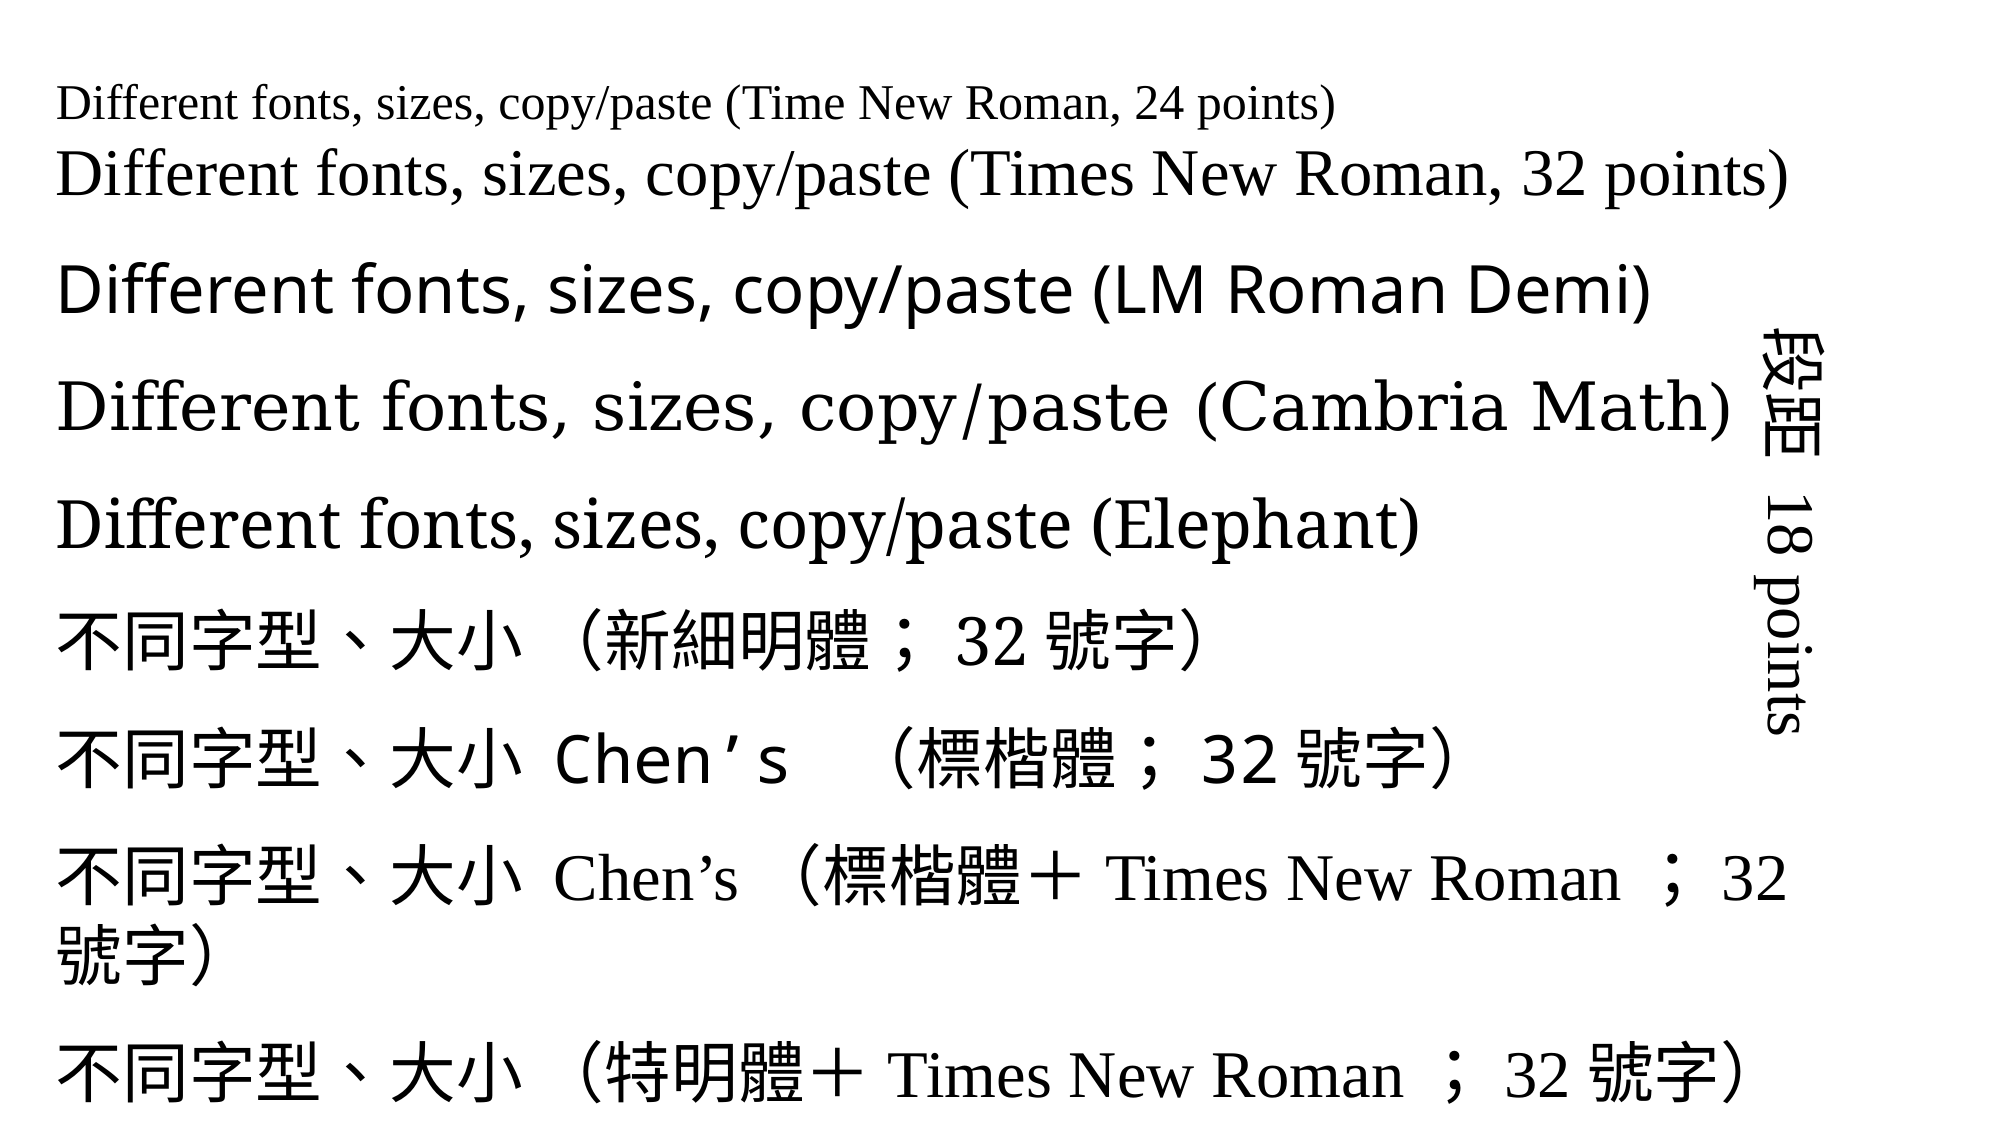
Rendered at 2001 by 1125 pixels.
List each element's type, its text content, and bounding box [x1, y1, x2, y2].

text_box Different fonts, sizes, copy/paste (Time New Roman, 24 points) Different fonts, sizes, copy/paste (Times New Roman, 32 points) Different fonts, sizes, copy/paste (LM Roman Demi) Different fonts, sizes, copy/paste (Cambria Math) Different fonts, sizes, copy/paste (Elephant) 不同字型、大小 （新細明體；32號字） 不同字型、大小 Chen’s （標楷體；32號字） 不同字型、大小 Chen’s（標楷體＋Times New Roman；32號字） 不同字型、大小 （特明體＋Times New Roman；32號字） [41, 61, 1874, 1119]
text_box 段距 18 points [1731, 311, 1843, 762]
